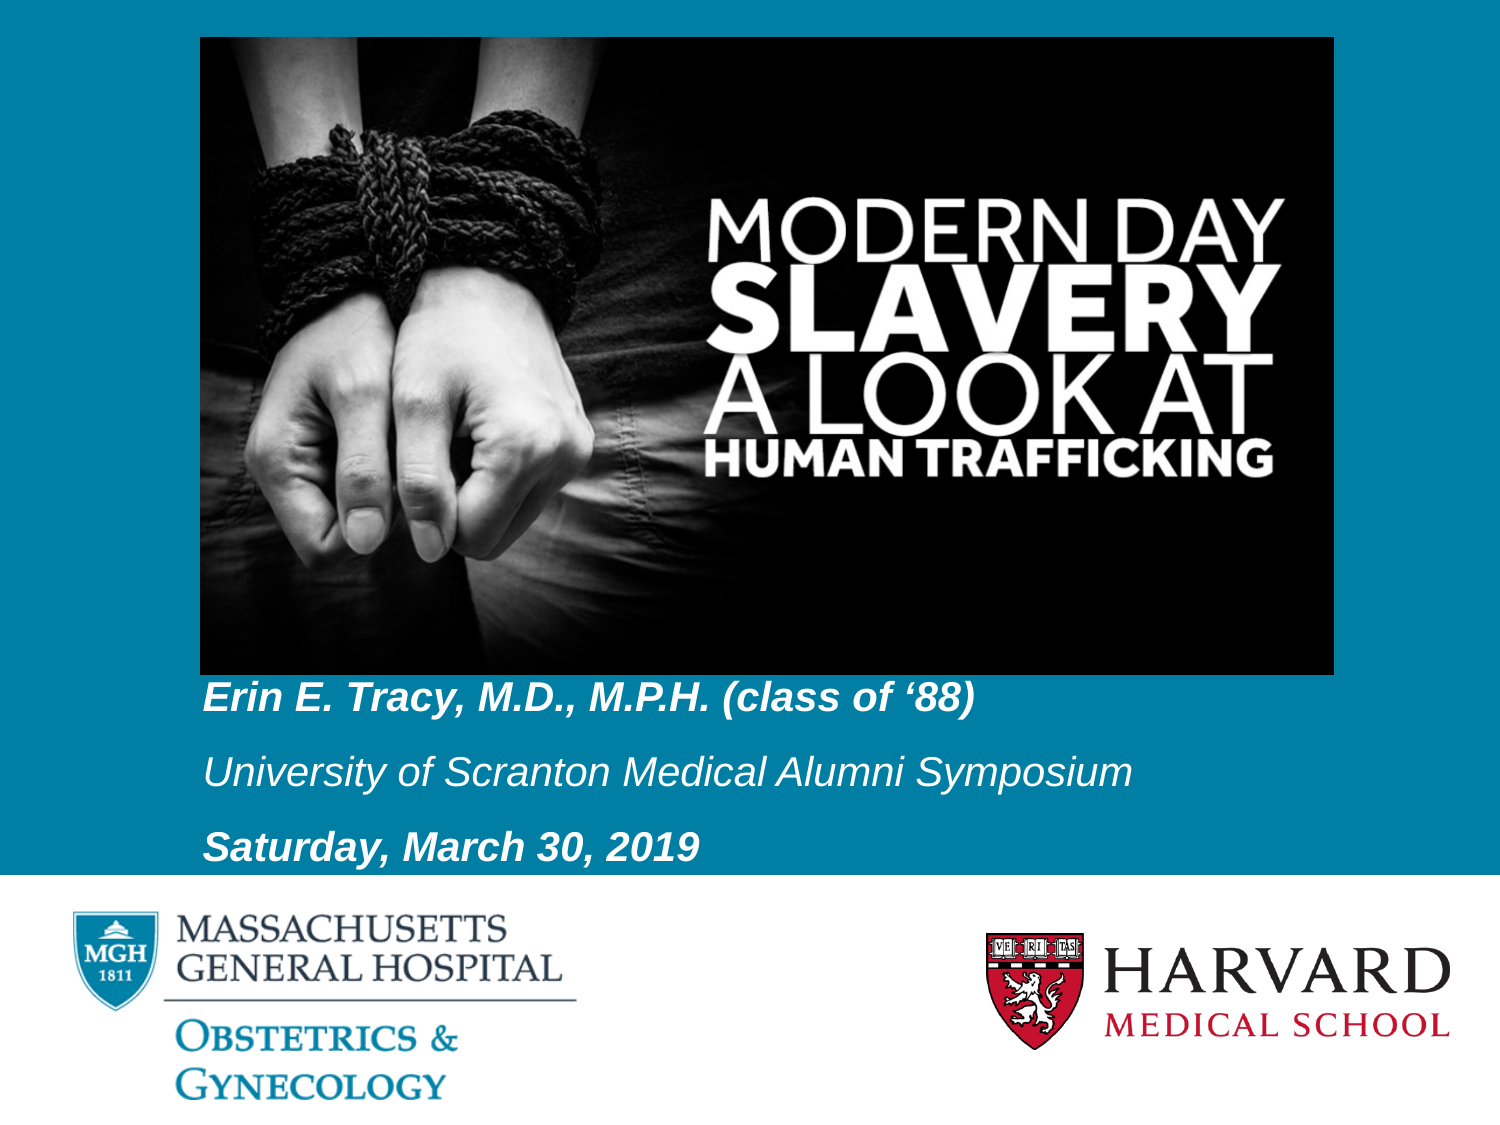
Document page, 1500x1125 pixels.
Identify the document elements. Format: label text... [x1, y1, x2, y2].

picture [73, 911, 577, 1100]
subtitle Erin E. Tracy, M.D., M.P.H. (class of ‘88) University of Scranton Medical Alumni Symposium Saturday, March 30, 2019 [187, 662, 1238, 876]
picture [986, 933, 1450, 1050]
picture [201, 38, 1333, 674]
